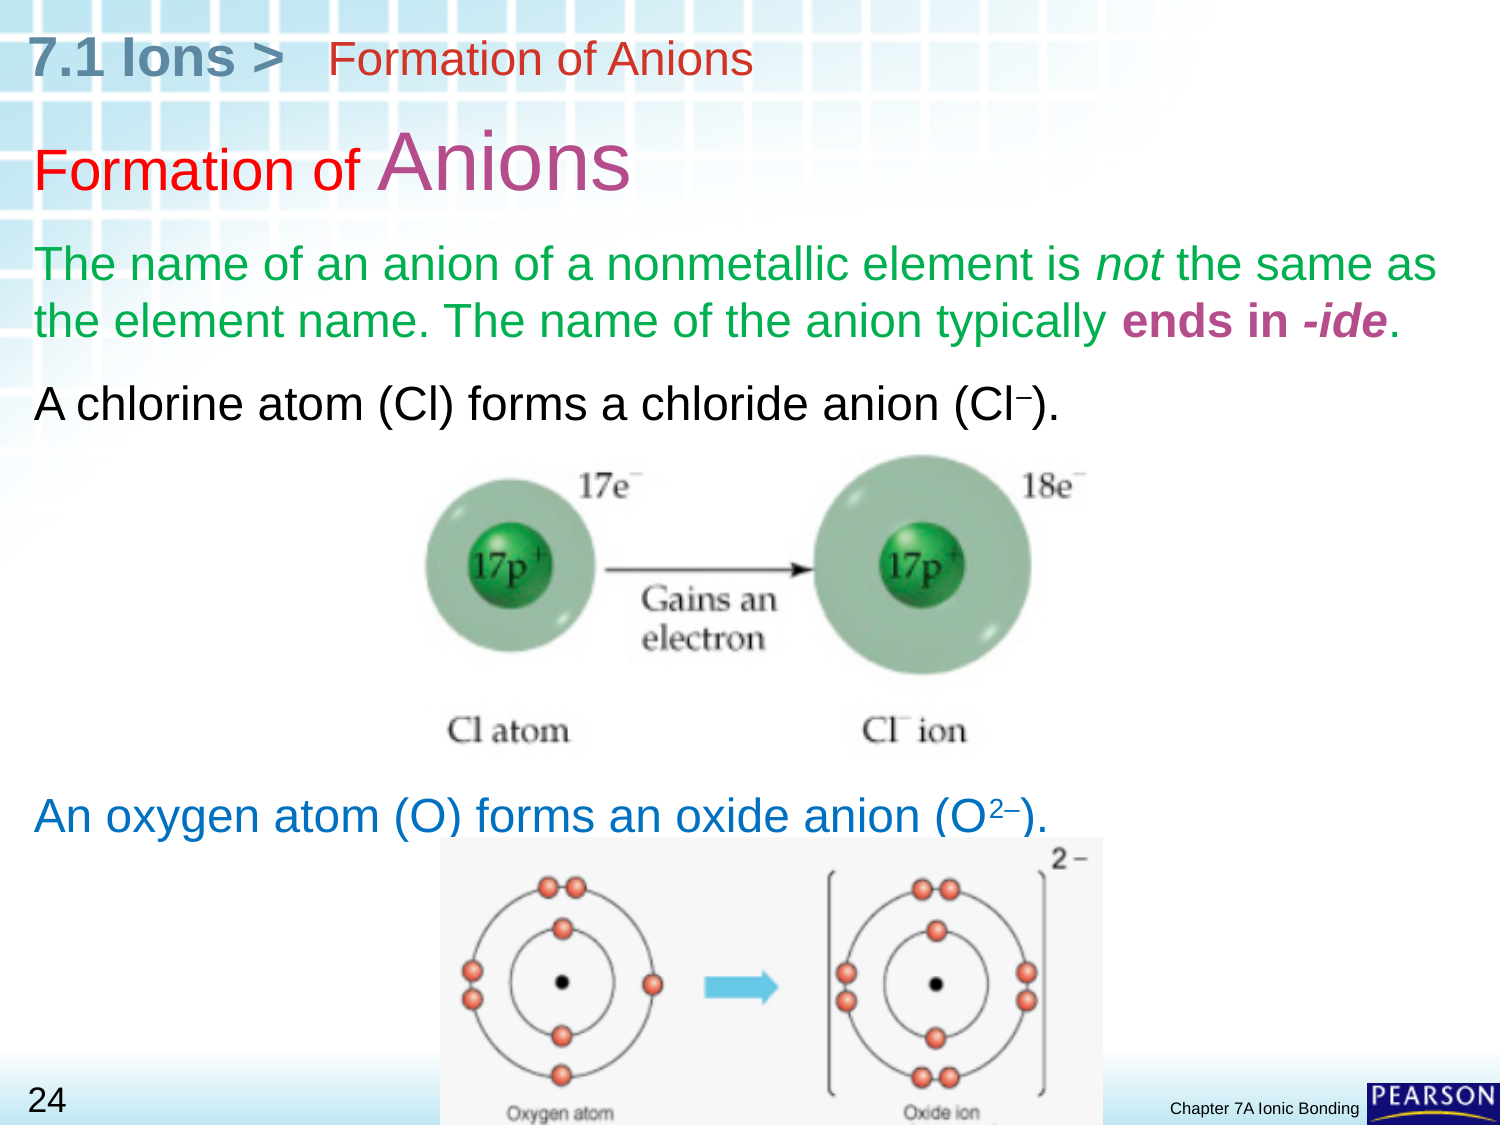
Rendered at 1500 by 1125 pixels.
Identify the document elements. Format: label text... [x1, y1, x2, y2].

picture [1375, 1083, 1500, 1125]
title Formation of Anions [312, 0, 1463, 99]
picture [412, 449, 1102, 760]
picture [0, 0, 312, 624]
footer Chapter 7A Ionic Bonding [1103, 1074, 1375, 1125]
picture [440, 837, 1103, 1125]
list Formation of Anions The name of an anion of a nonmetallic element is not the same as the element name. The name of the anion typically ends in -ide. A chlorine atom (Cl) forms a chloride anion (Cl–). An oxygen atom (O) forms an oxide anion (O2–). [18, 99, 1482, 1025]
